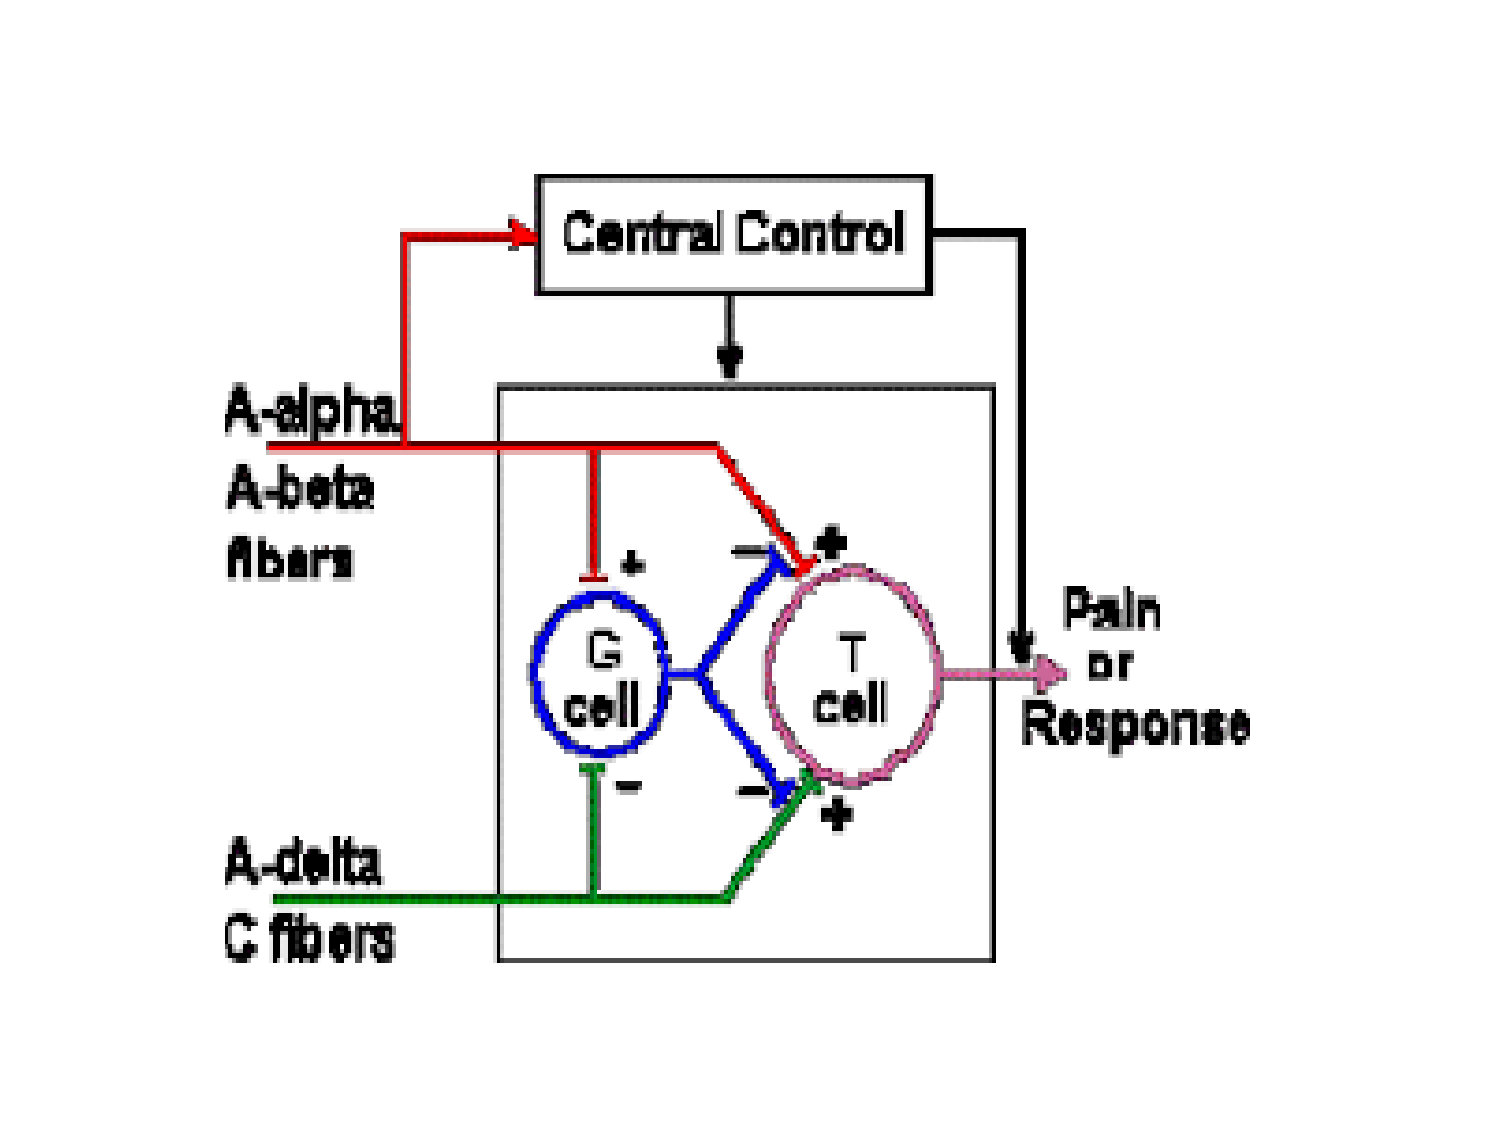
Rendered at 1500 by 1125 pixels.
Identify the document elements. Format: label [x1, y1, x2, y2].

list [224, 174, 1251, 963]
